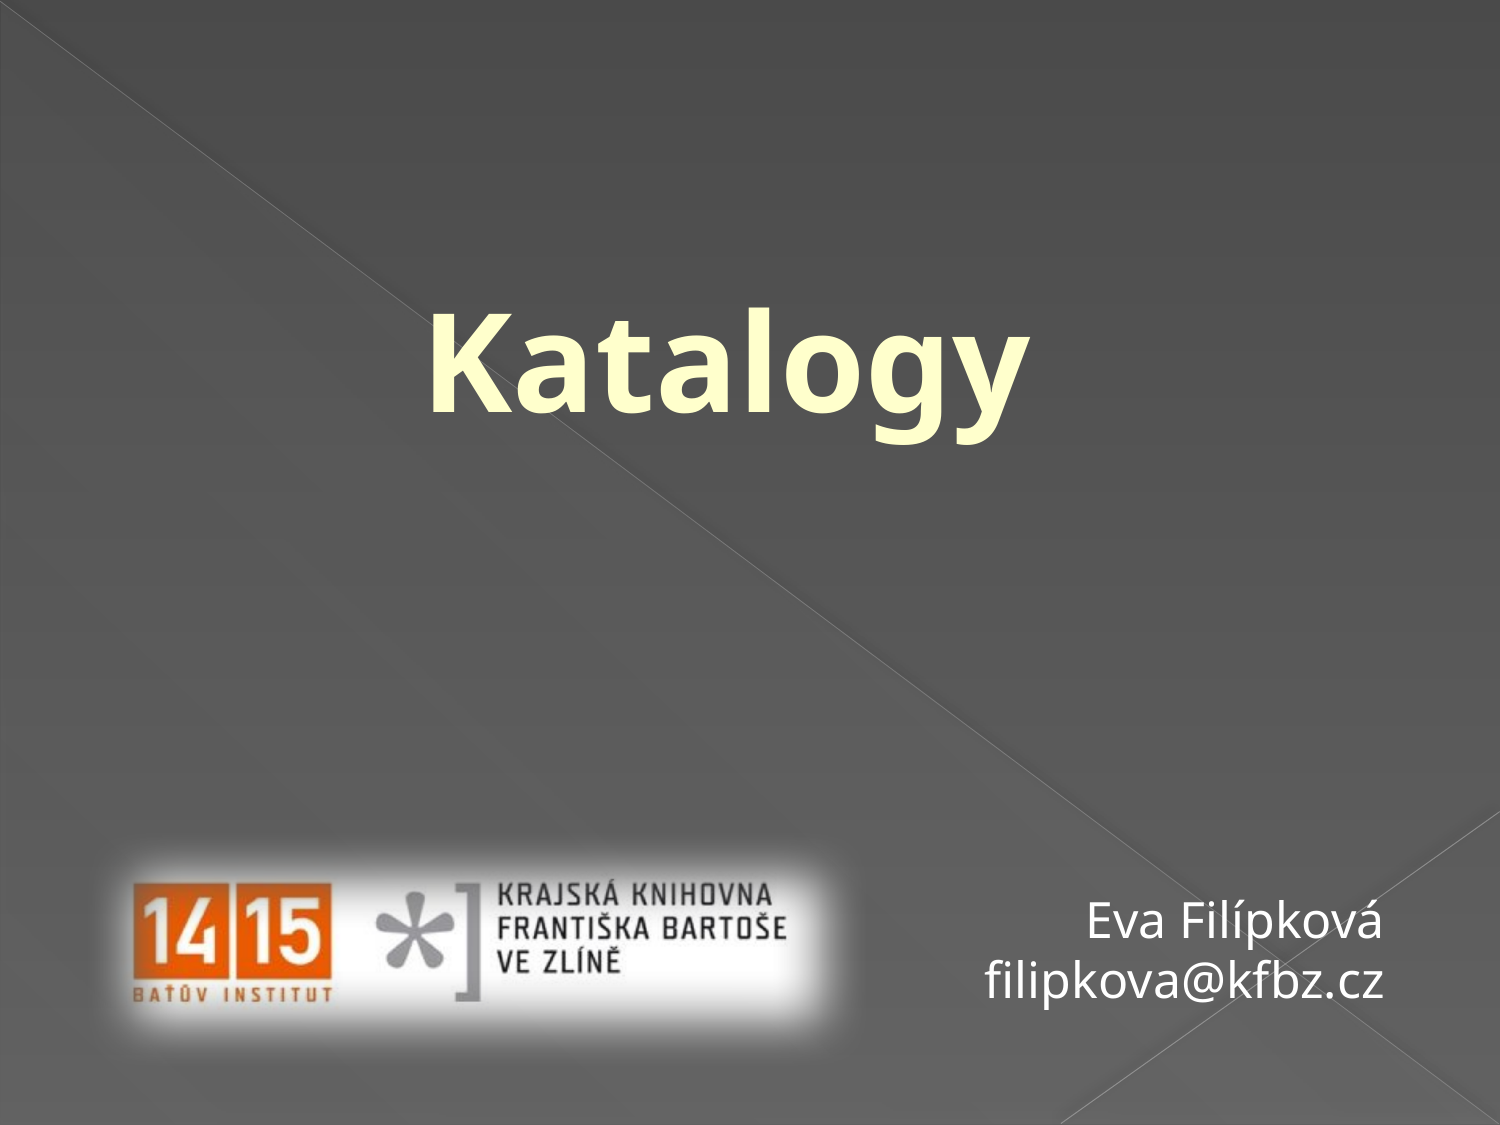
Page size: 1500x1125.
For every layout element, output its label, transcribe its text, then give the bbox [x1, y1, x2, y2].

text_box Eva Filípková filipkova@kfbz.cz [869, 881, 1400, 1017]
picture [88, 833, 866, 1065]
text_box Katalogy [147, 267, 1306, 447]
